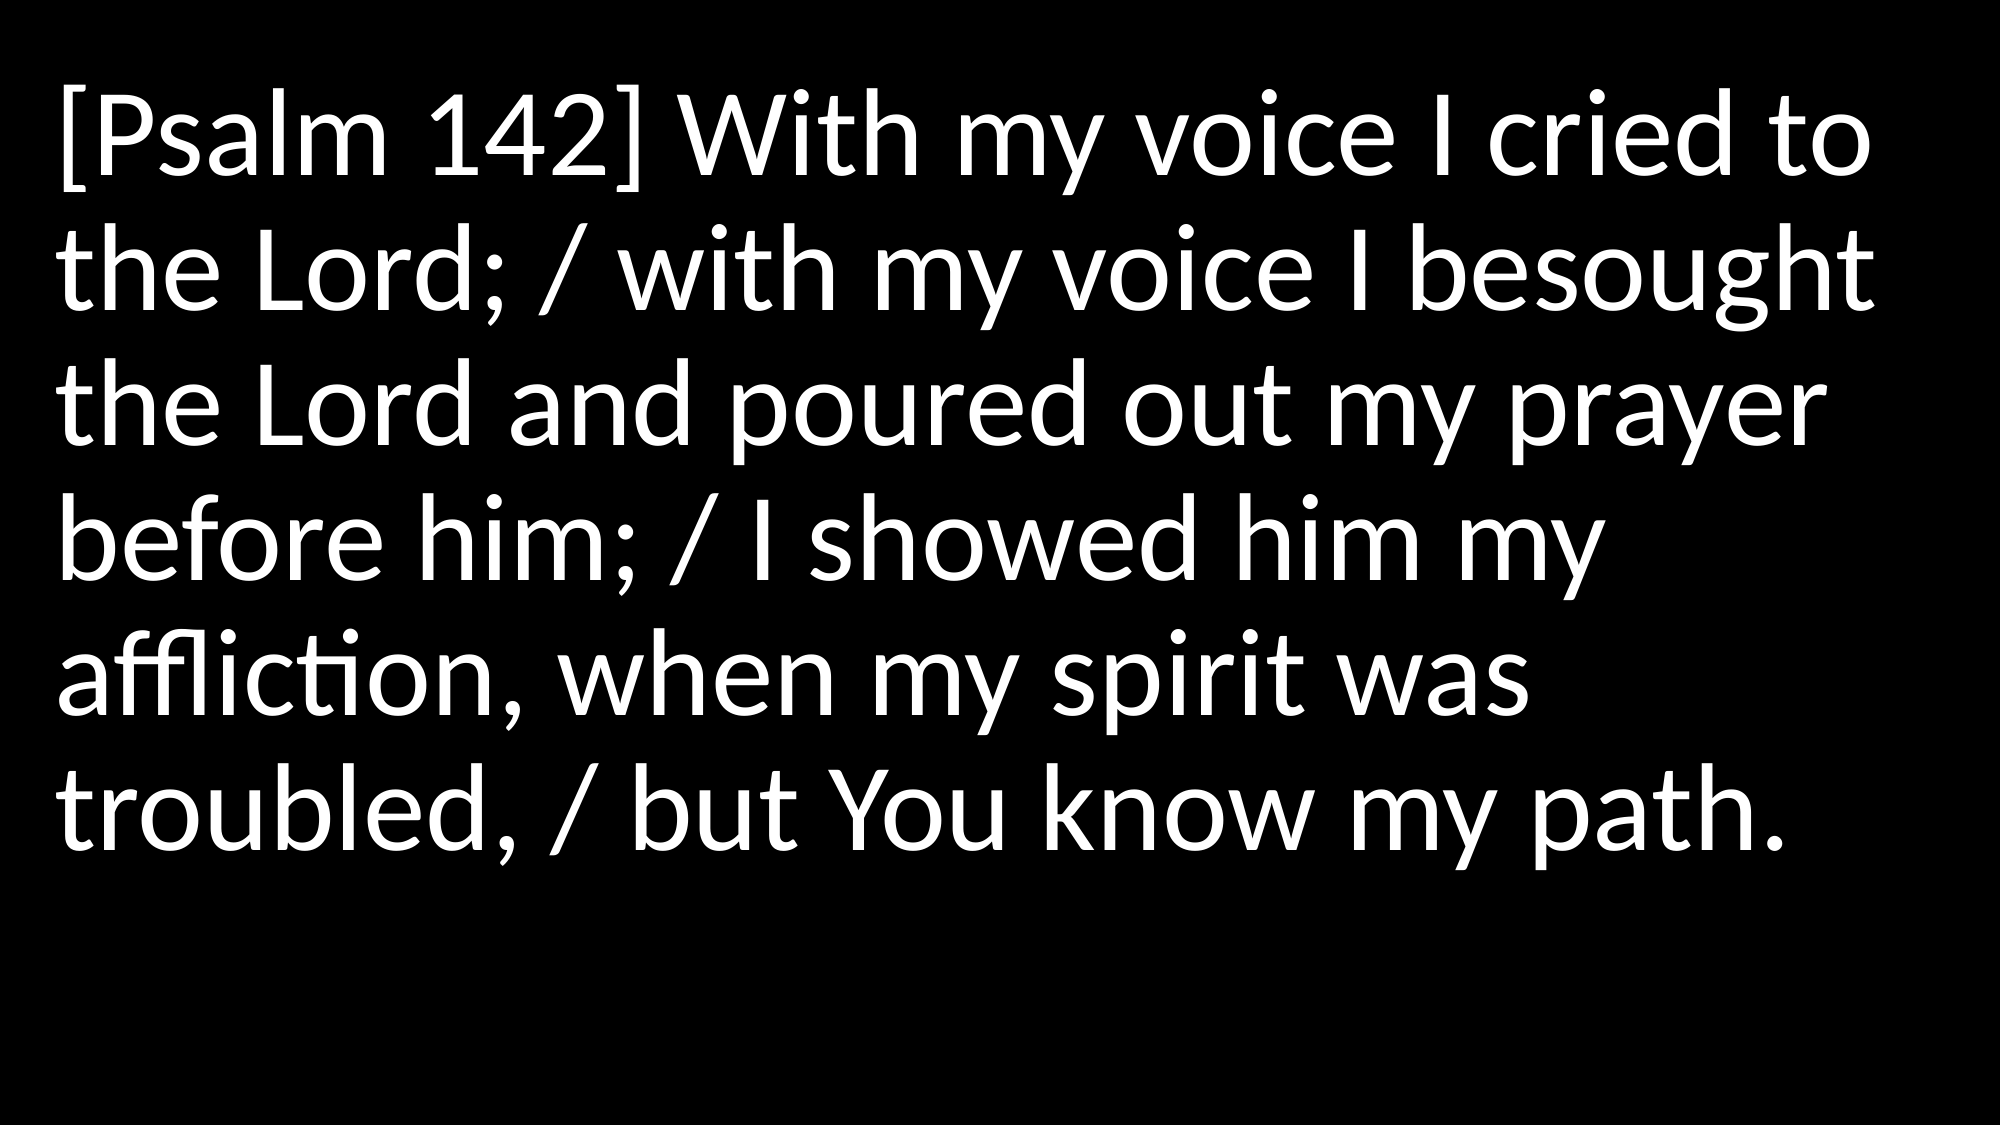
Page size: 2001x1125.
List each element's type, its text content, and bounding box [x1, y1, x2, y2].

list [Psalm 142] With my voice I cried to the Lord; / with my voice I besought the Lord and poured out my prayer before him; / I showed him my affliction, when my spirit was troubled, / but You know my path. [39, 59, 1941, 1067]
